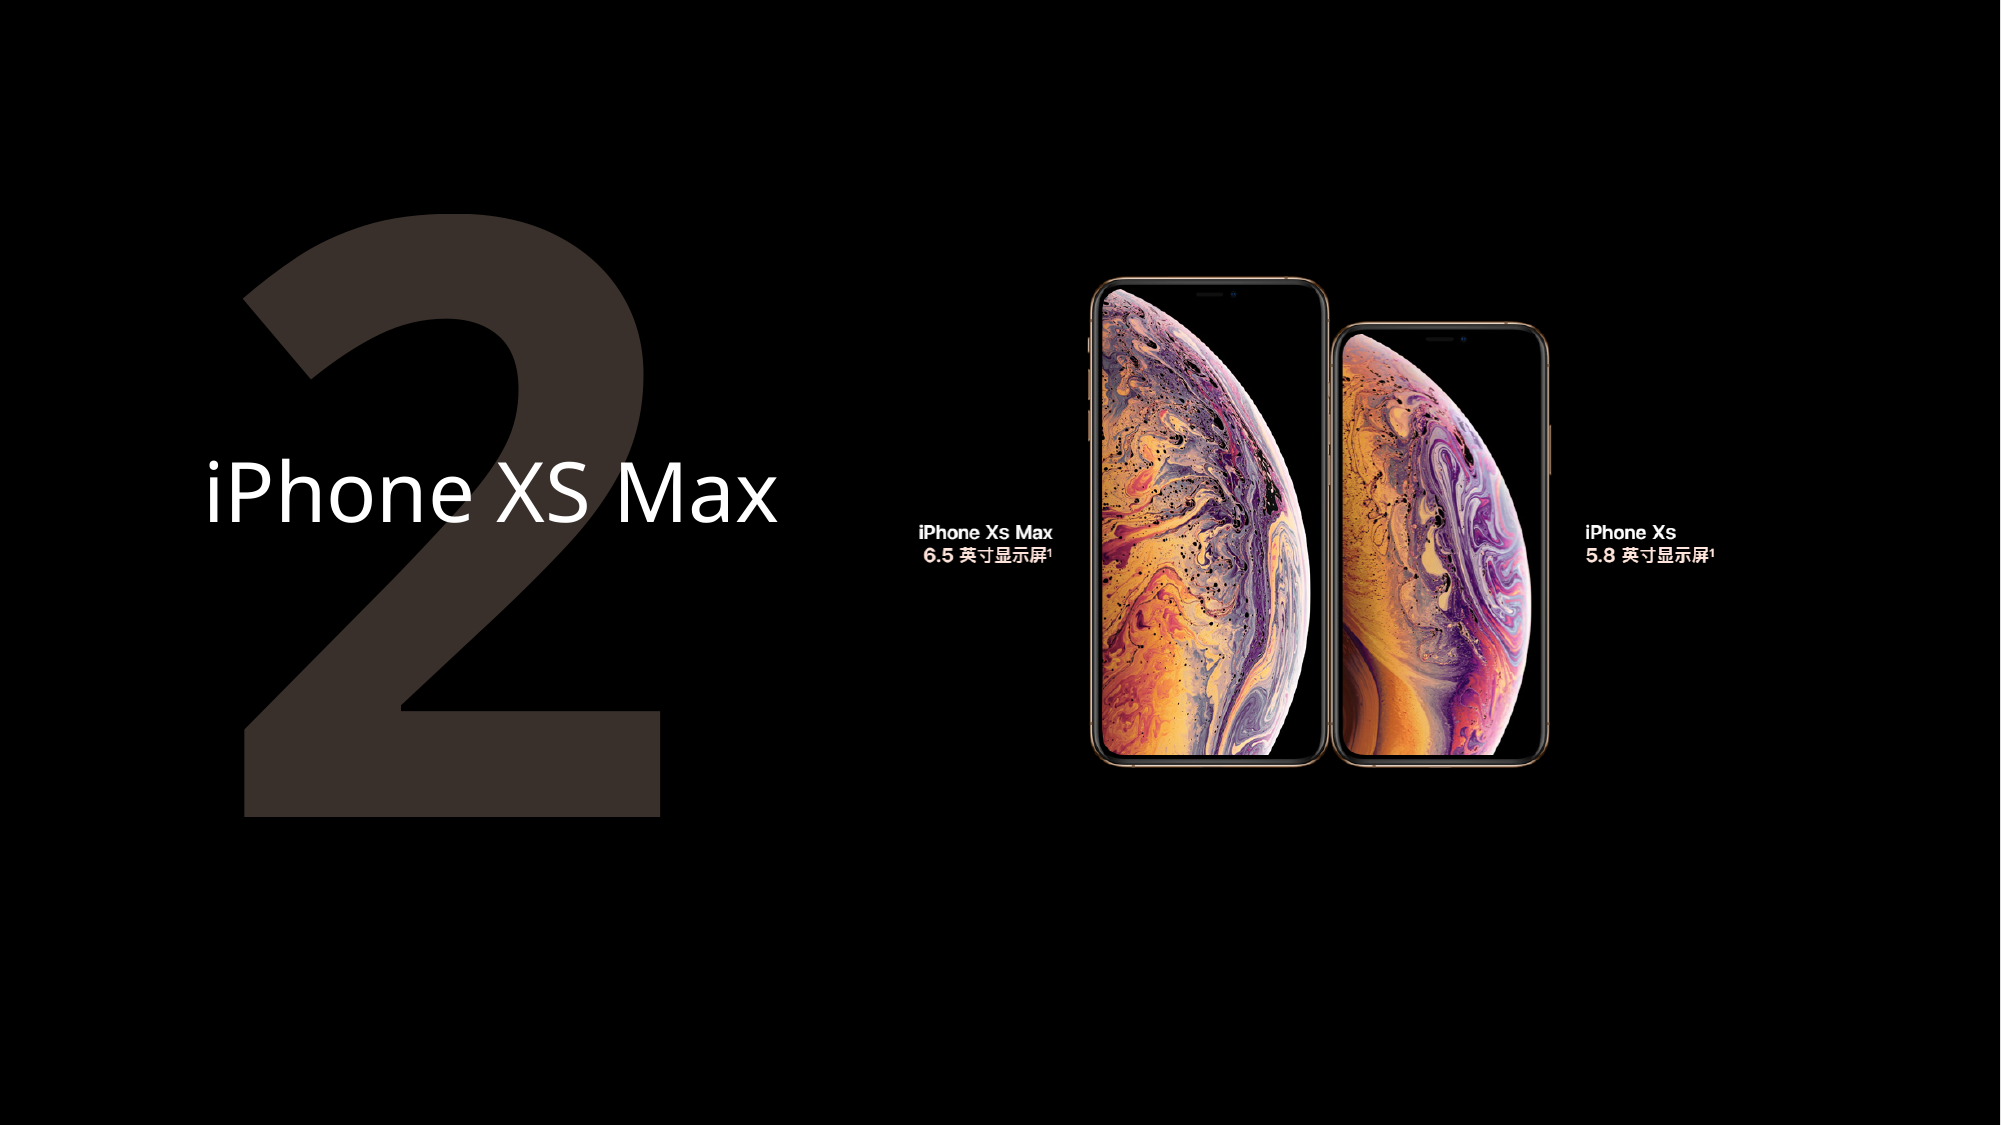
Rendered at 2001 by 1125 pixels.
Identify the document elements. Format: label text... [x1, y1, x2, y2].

text_box iPhone XS Max [188, 431, 795, 546]
picture [857, 240, 1769, 800]
text_box 2 [196, 0, 703, 431]
text_box 2 [196, 546, 703, 992]
